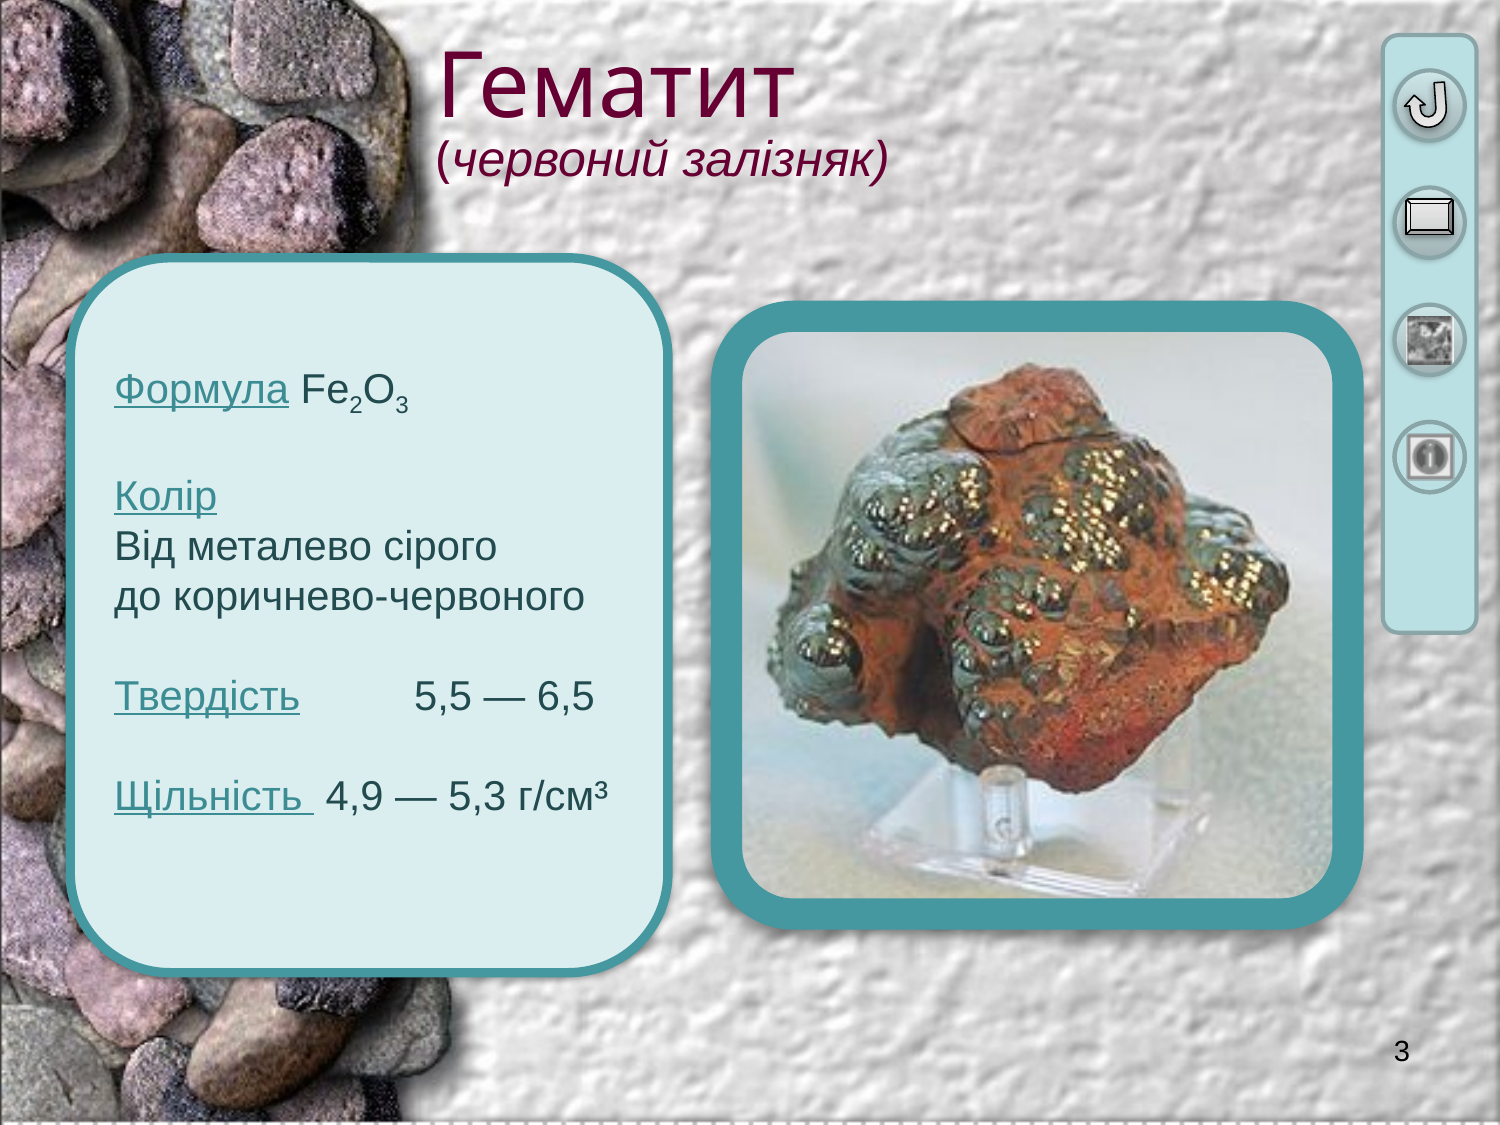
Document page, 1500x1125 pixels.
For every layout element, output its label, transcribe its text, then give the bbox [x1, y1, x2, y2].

picture [0, 0, 1500, 1125]
text_box Формула Fe2O3 Колір Від металево сірого до коричнево-червоного Твердість 5,5 — 6,5 Щільність 4,9 — 5,3 г/см³ [67, 254, 672, 976]
slide_number 3 [1074, 1024, 1426, 1103]
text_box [1394, 421, 1466, 493]
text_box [1394, 70, 1466, 141]
text_box [1392, 185, 1467, 260]
text_box [1380, 32, 1479, 635]
text_box [1412, 373, 1447, 378]
text_box Гематит (червоний залізняк) [421, 35, 1360, 195]
text_box [1392, 302, 1467, 366]
